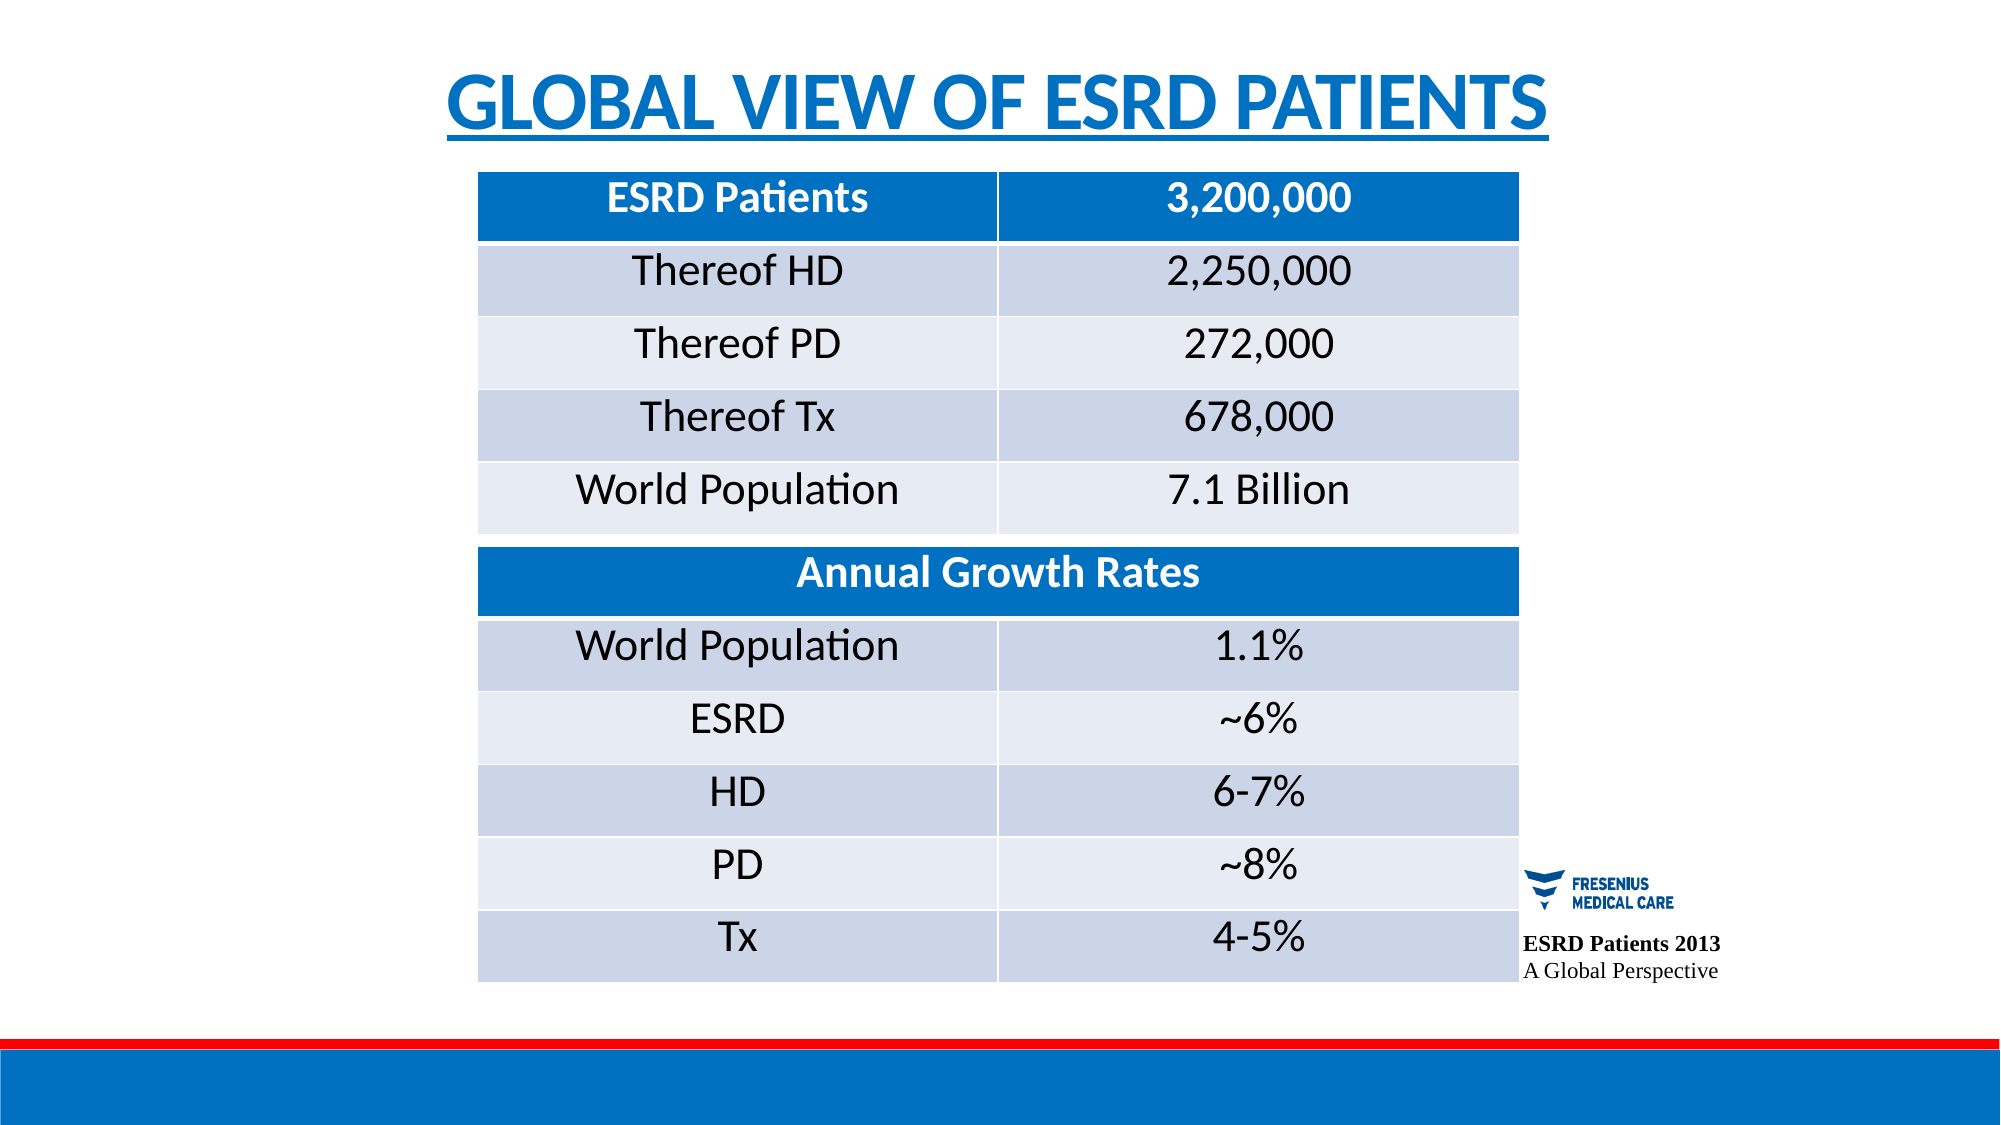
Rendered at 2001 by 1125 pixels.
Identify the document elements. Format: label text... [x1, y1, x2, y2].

table_cell ~6% [999, 692, 1519, 764]
table_cell 4-5% [999, 911, 1504, 982]
table_header ESRD Patients [478, 172, 997, 241]
table_cell 678,000 [999, 390, 1519, 461]
table_cell Tx [478, 911, 997, 982]
table_cell 7.1 Billion [999, 463, 1519, 534]
table_cell 272,000 [999, 317, 1519, 389]
table_cell 1.1% [999, 621, 1519, 691]
table_header Annual Growth Rates [478, 547, 1519, 616]
table_cell ESRD [478, 692, 997, 764]
table_header 3,200,000 [999, 172, 1519, 241]
text_box GLOBAL VIEW OF ESRD PATIENTS [329, 61, 1667, 155]
table_cell World Population [478, 621, 997, 691]
table_cell 6-7% [999, 765, 1519, 836]
table_cell Thereof PD [478, 317, 997, 389]
table_cell ~8% [999, 838, 1519, 909]
table_cell World Population [478, 463, 997, 534]
table_cell PD [478, 838, 997, 909]
table_cell Thereof Tx [478, 390, 997, 461]
table_cell HD [478, 765, 997, 836]
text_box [1507, 865, 1847, 993]
table_cell 2,250,000 [999, 246, 1519, 316]
table_cell Thereof HD [478, 246, 997, 316]
